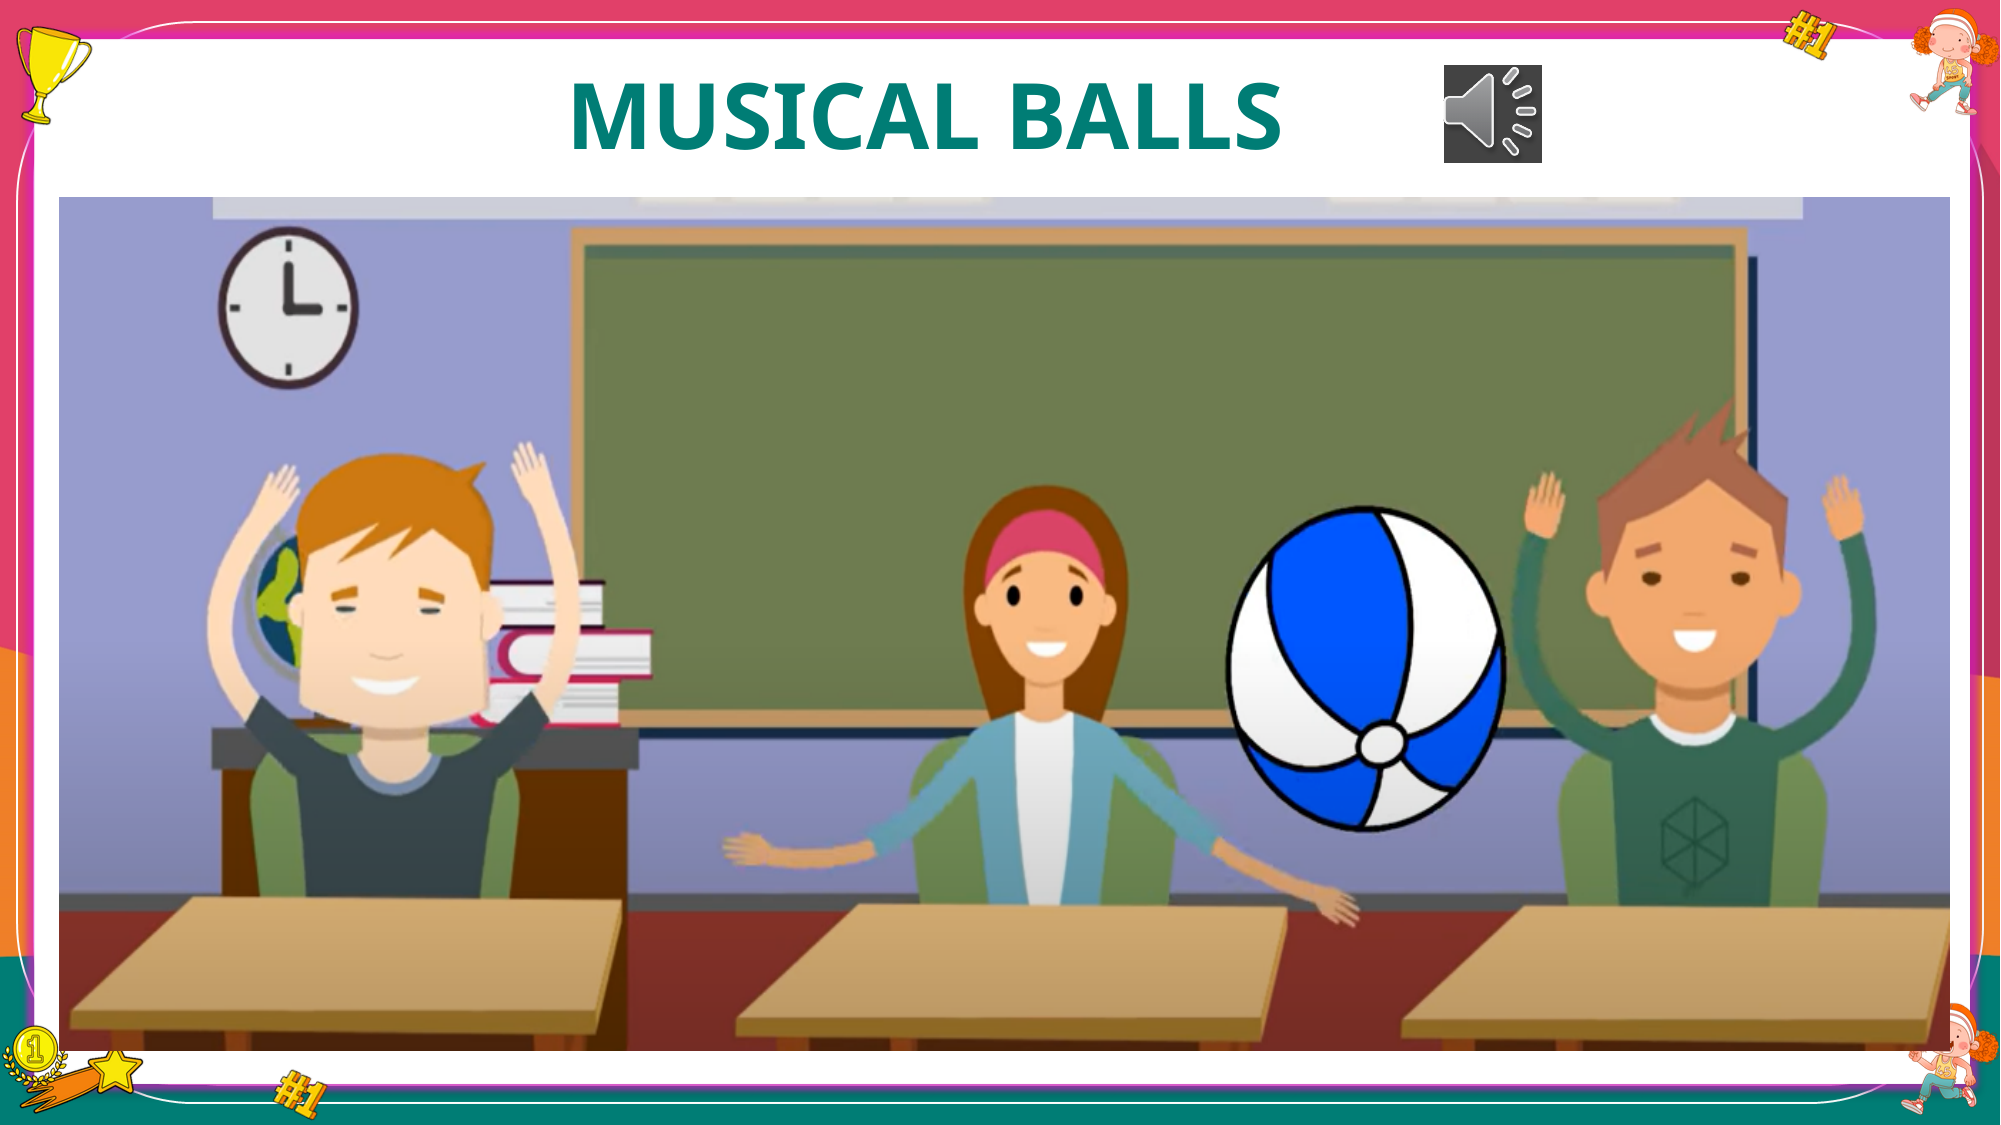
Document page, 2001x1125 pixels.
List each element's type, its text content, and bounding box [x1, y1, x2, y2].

picture [0, 0, 2001, 1125]
text_box MUSICAL BALLS [551, 50, 1300, 176]
